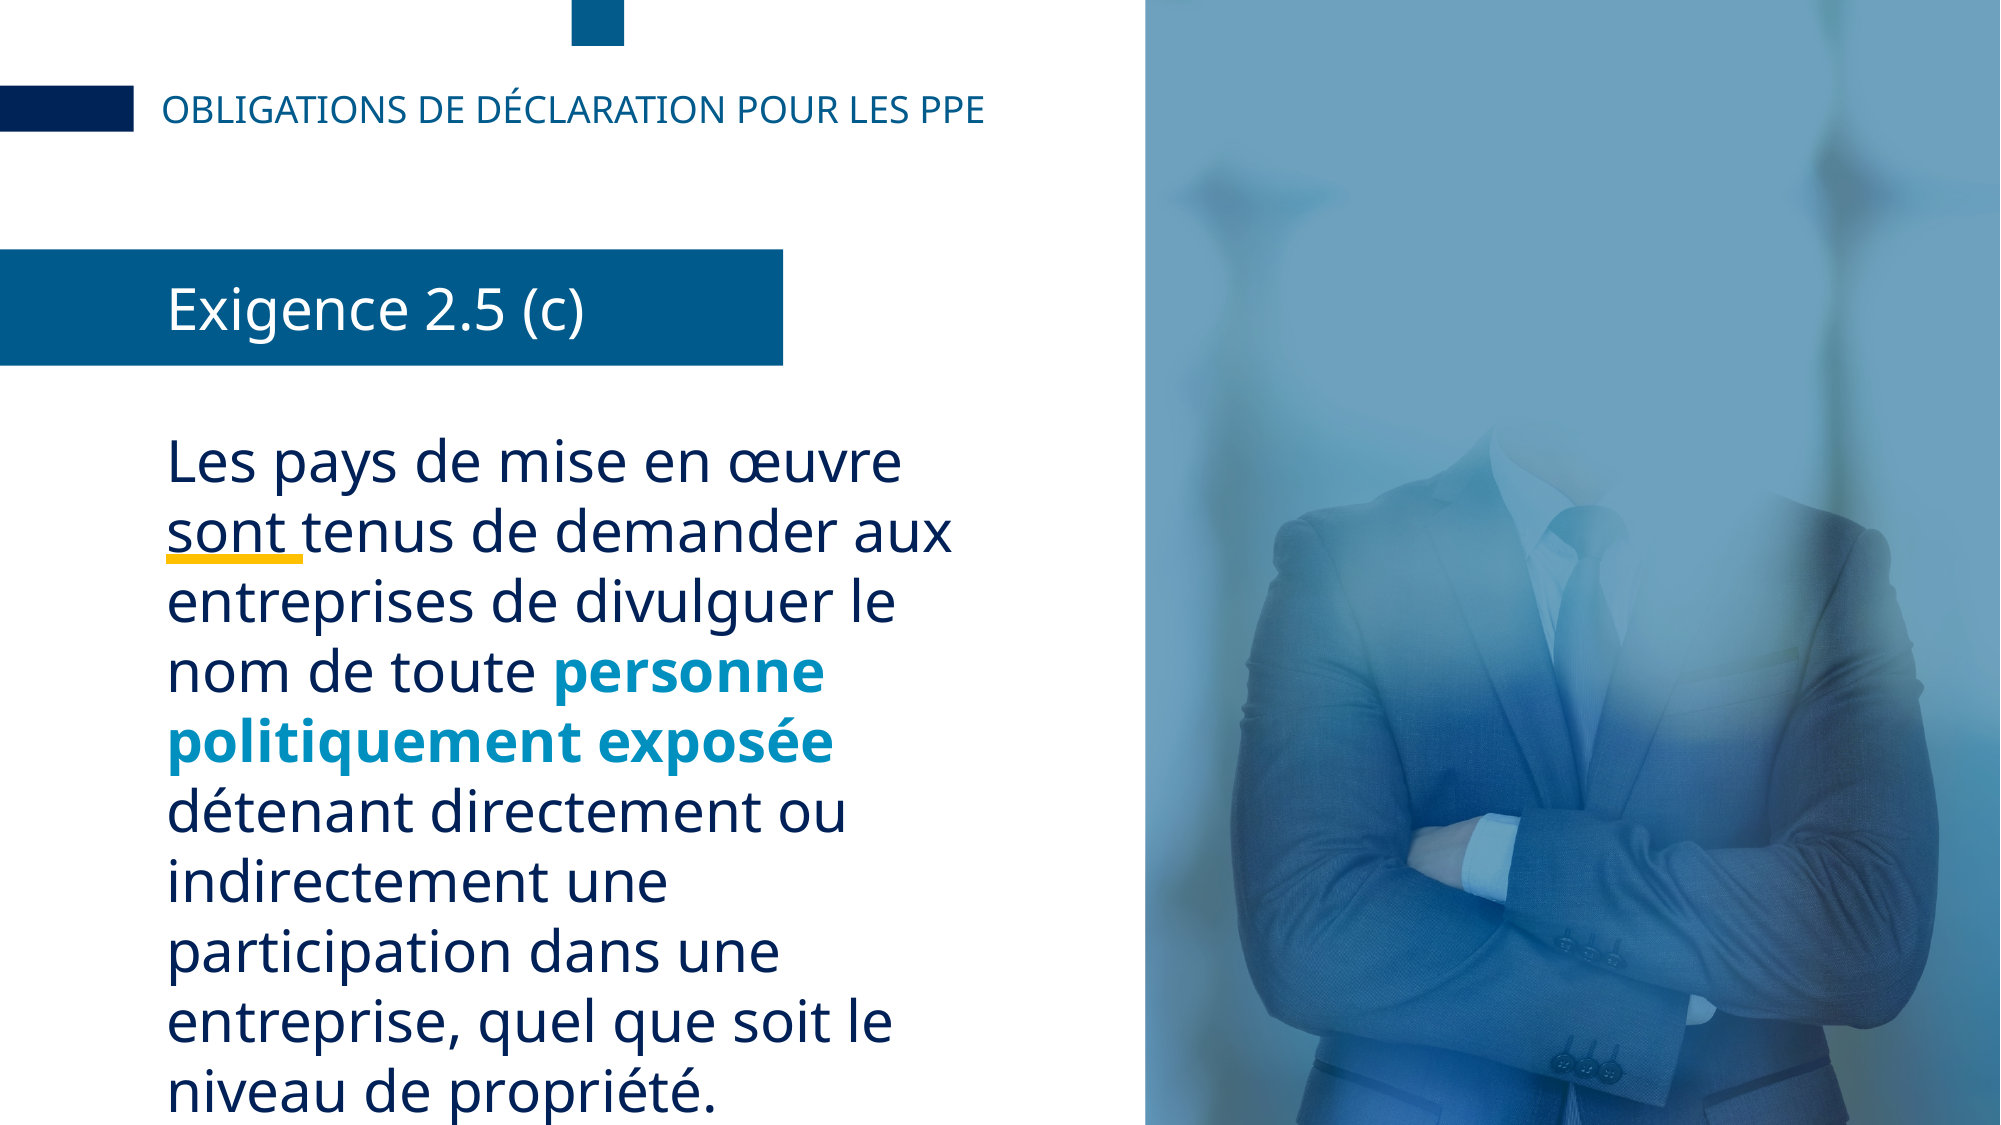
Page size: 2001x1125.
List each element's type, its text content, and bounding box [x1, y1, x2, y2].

text_box Exigence 2.5 (c) [151, 264, 798, 350]
text_box [0, 247, 786, 368]
picture [1145, 0, 2000, 1125]
list OBLIGATIONS DE DÉCLARATION POUR LES PPE [145, 82, 1028, 150]
text_box Les pays de mise en œuvre sont tenus de demander aux entreprises de divulguer le nom de toute personne politiquement exposée détenant directement ou indirectement une participation dans une entreprise, quel que soit le niveau de propriété. [151, 416, 1028, 1125]
